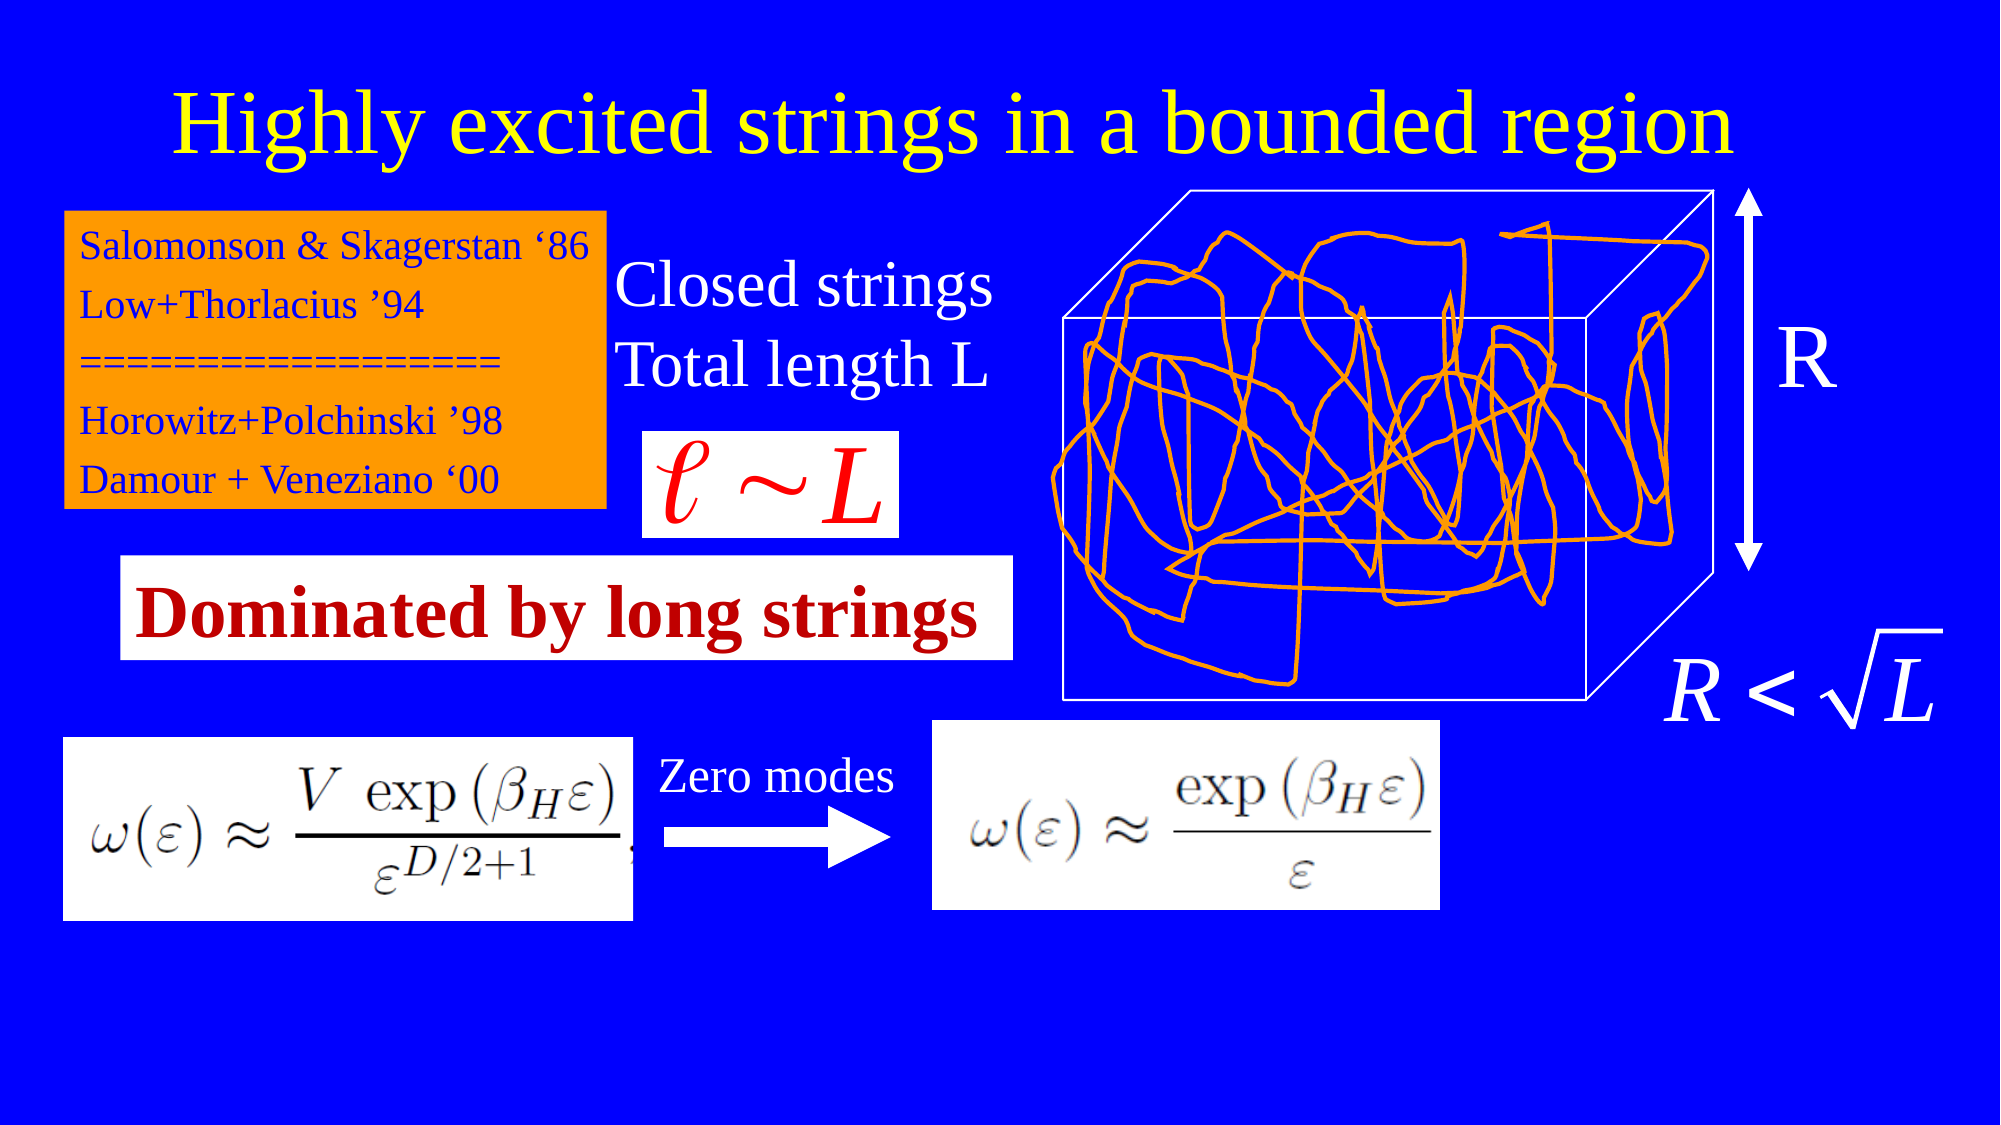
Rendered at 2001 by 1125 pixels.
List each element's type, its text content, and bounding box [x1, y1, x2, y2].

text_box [1052, 187, 1959, 746]
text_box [63, 720, 1440, 921]
text_box Closed strings Total length L [599, 232, 1052, 407]
text_box Dominated by long strings [120, 555, 1013, 661]
title Highly excited strings in a bounded region [104, 23, 1805, 211]
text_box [641, 431, 899, 539]
text_box Salomonson & Skagerstan ‘86 Low+Thorlacius ’94 ================== Horowitz+Polchinski ’98 Damour + Veneziano ‘00 [64, 210, 607, 509]
